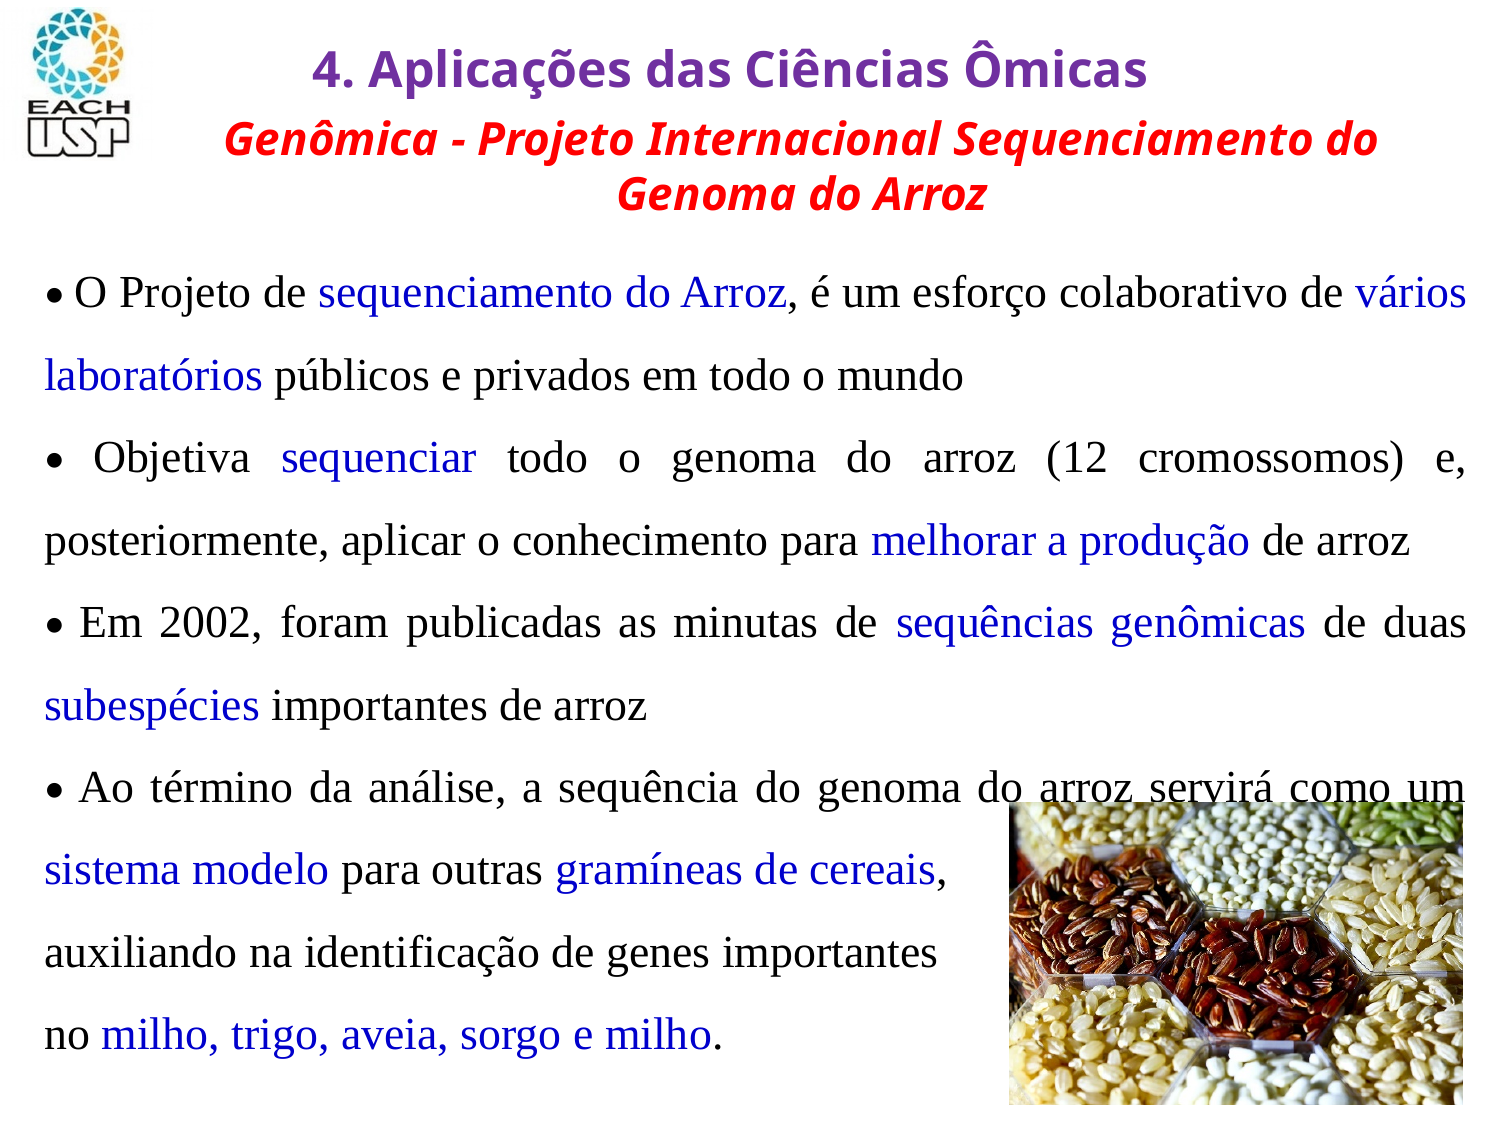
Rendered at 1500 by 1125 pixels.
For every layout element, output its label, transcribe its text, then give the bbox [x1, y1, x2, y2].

picture [1009, 802, 1464, 1105]
picture [0, 6, 154, 162]
text_box 4. Aplicações das Ciências Ômicas [298, 0, 1190, 105]
text_box • O Projeto de sequenciamento do Arroz, é um esforço colaborativo de vários laboratórios públicos e privados em todo o mundo • Objetiva sequenciar todo o genoma do arroz (12 cromossomos) e, posteriormente, aplicar o conhecimento para melhorar a produção de arroz • Em 2002, foram publicadas as minutas de sequências genômicas de duas subespécies importantes de arroz • Ao término da análise, a sequência do genoma do arroz servirá como um sistema modelo para outras gramíneas de cereais, auxiliando na identificação de genes importantes no milho, trigo, aveia, sorgo e milho. [29, 227, 1483, 1067]
text_box Genômica - Projeto Internacional Sequenciamento do Genoma do Arroz [153, 124, 1449, 210]
